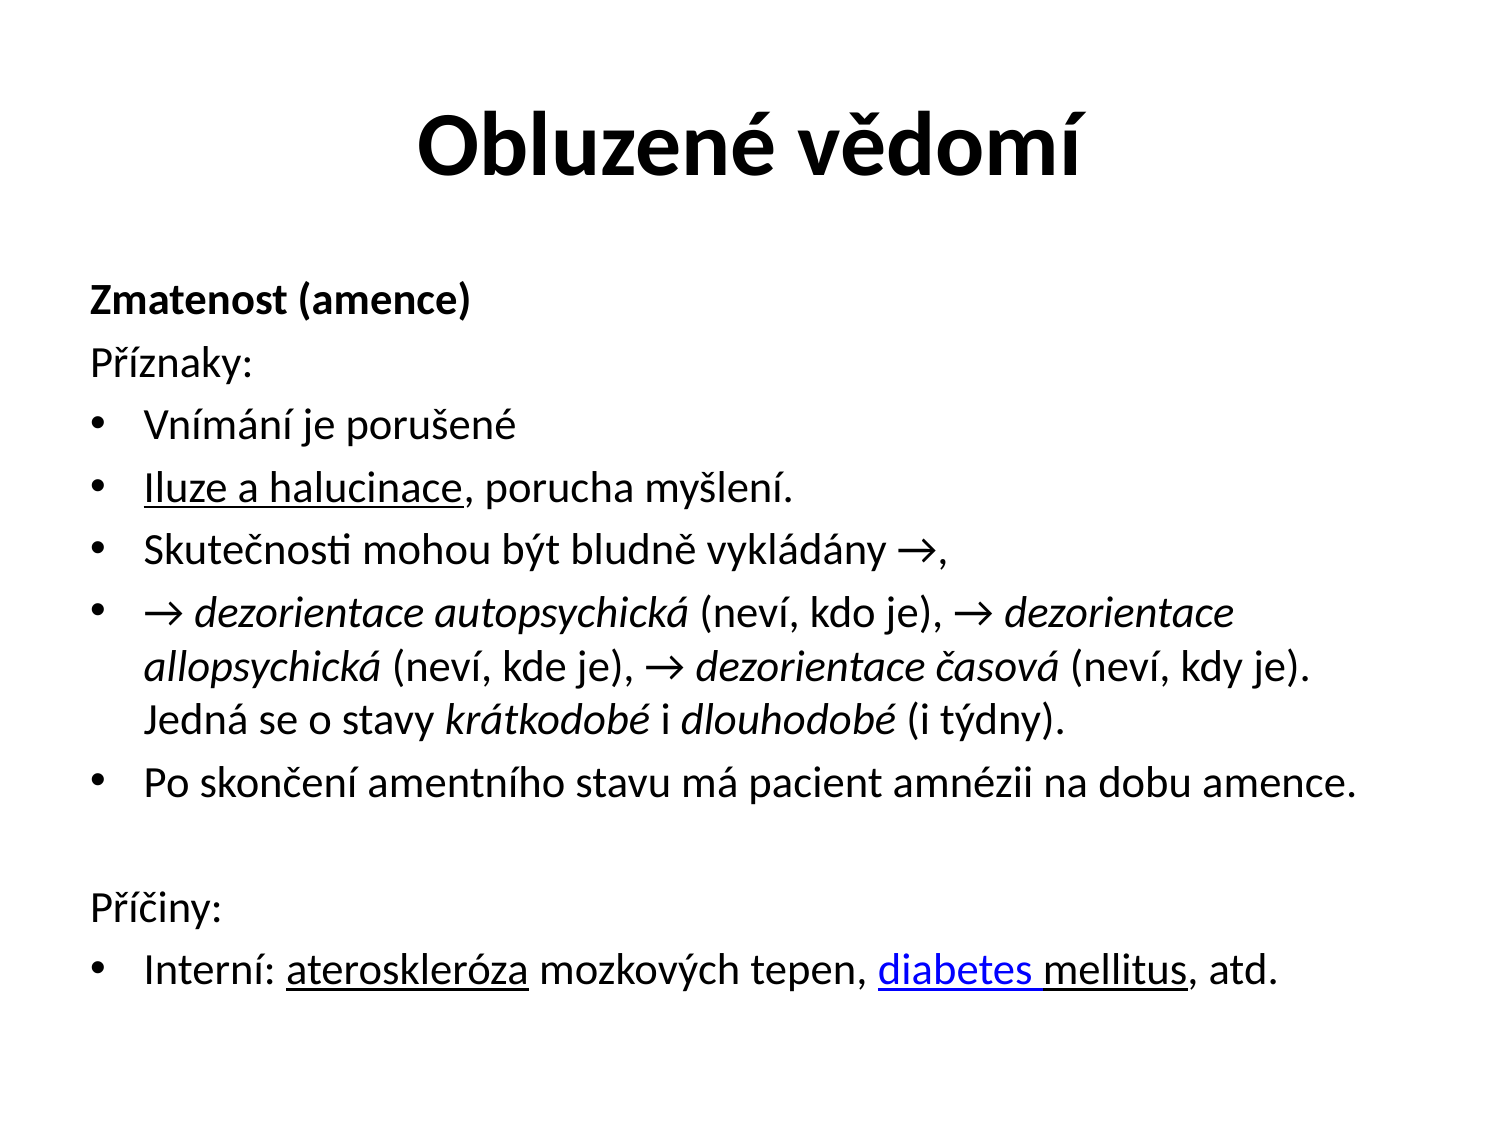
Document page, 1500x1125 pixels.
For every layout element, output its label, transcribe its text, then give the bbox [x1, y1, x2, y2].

title Obluzené vědomí [75, 45, 1425, 233]
list Zmatenost (amence) Příznaky: Vnímání je porušené Iluze a halucinace, porucha myšlení. Skutečnosti mohou být bludně vykládány →, → dezorientace autopsychická (neví, kdo je), → dezorientace allopsychická (neví, kde je), → dezorientace časová (neví, kdy je). Jedná se o stavy krátkodobé i dlouhodobé (i týdny). Po skončení amentního stavu má pacient amnézii na dobu amence. Příčiny: Interní: ateroskleróza mozkových tepen, diabetes mellitus, atd. [75, 262, 1425, 1005]
